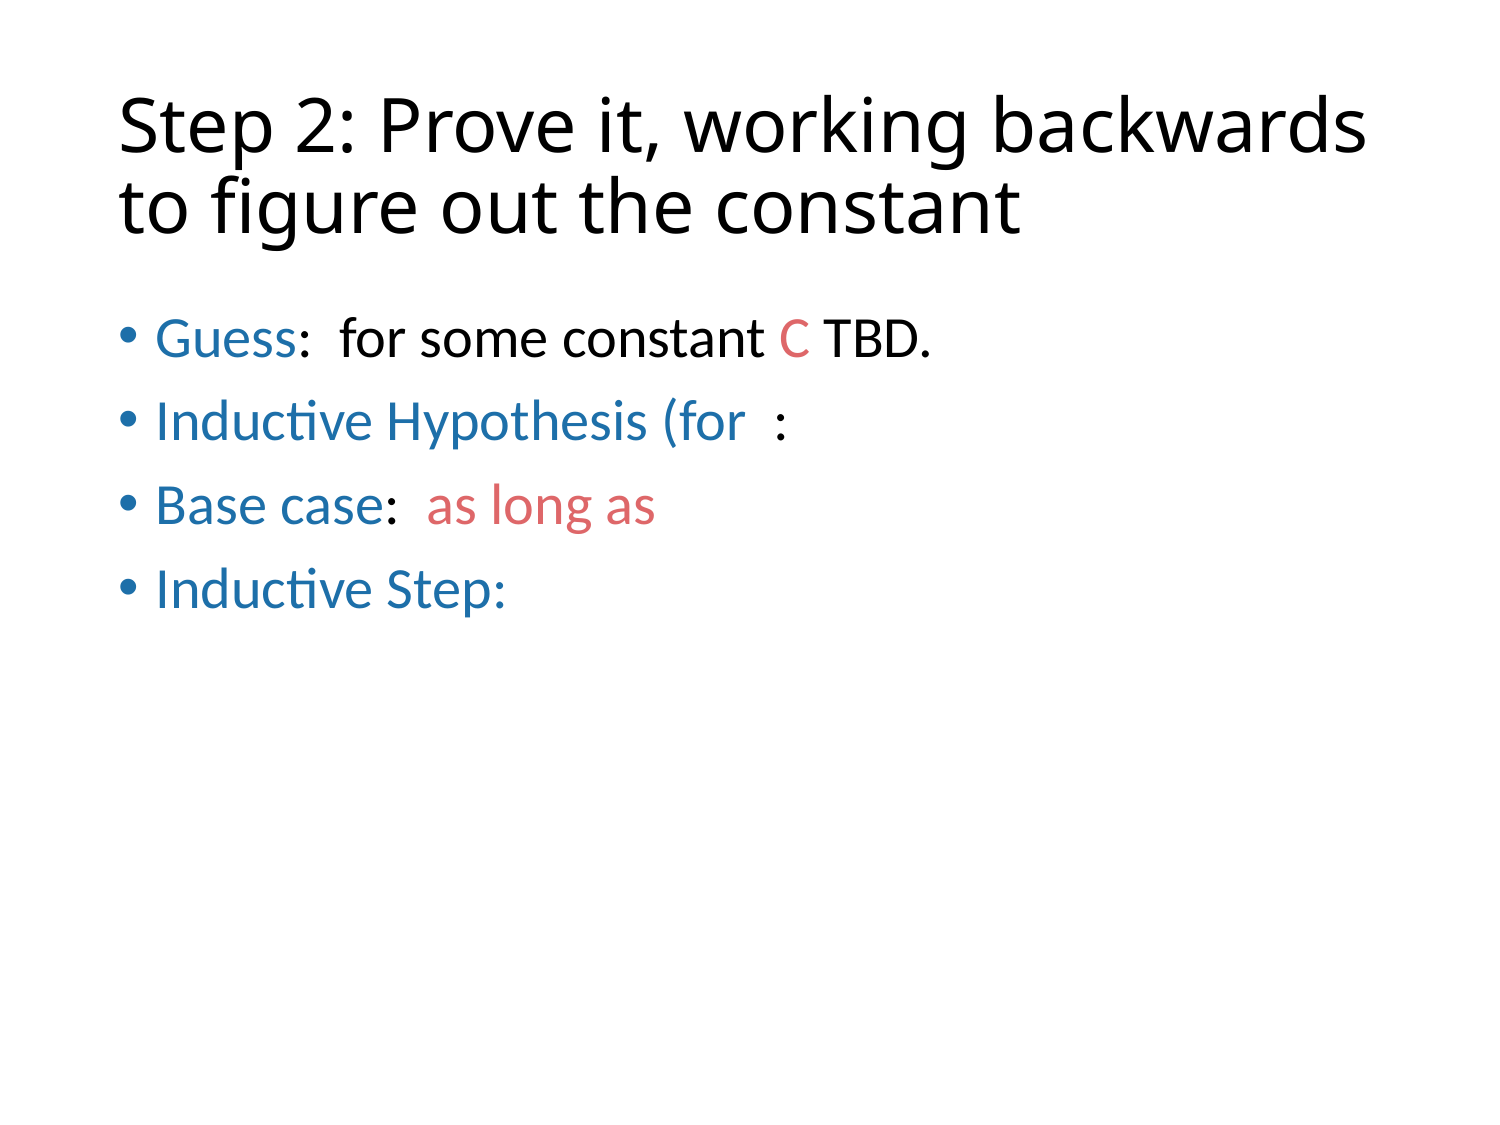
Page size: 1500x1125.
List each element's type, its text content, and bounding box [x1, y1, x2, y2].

title Step 2: Prove it, working backwards to figure out the constant [103, 59, 1397, 278]
